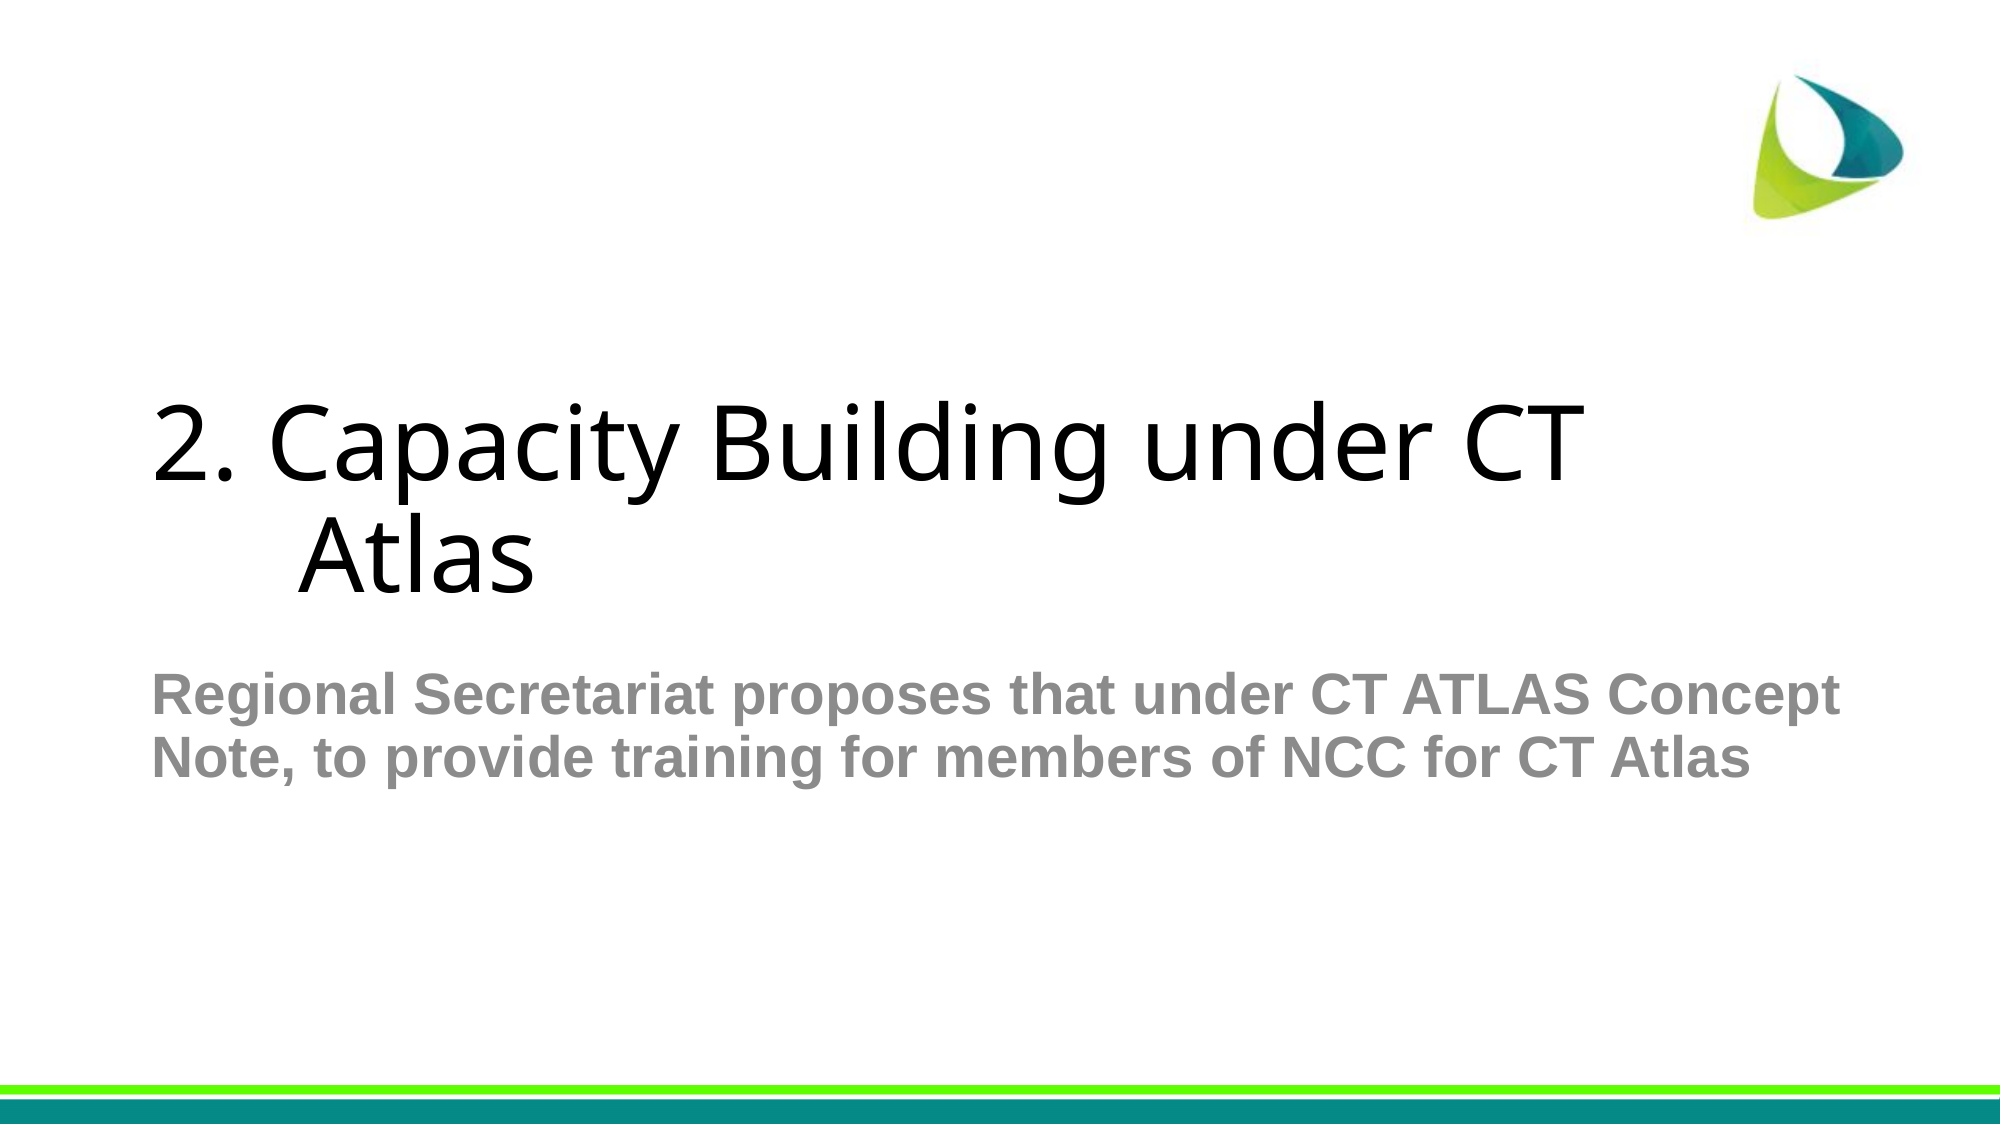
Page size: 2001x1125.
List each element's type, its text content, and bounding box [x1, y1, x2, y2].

picture [1719, 59, 1929, 254]
title 2. Capacity Building under CT Atlas [136, 280, 1830, 623]
picture [0, 1081, 2000, 1124]
list Regional Secretariat proposes that under CT ATLAS Concept Note, to provide training for members of NCC for CT Atlas [136, 656, 1862, 832]
